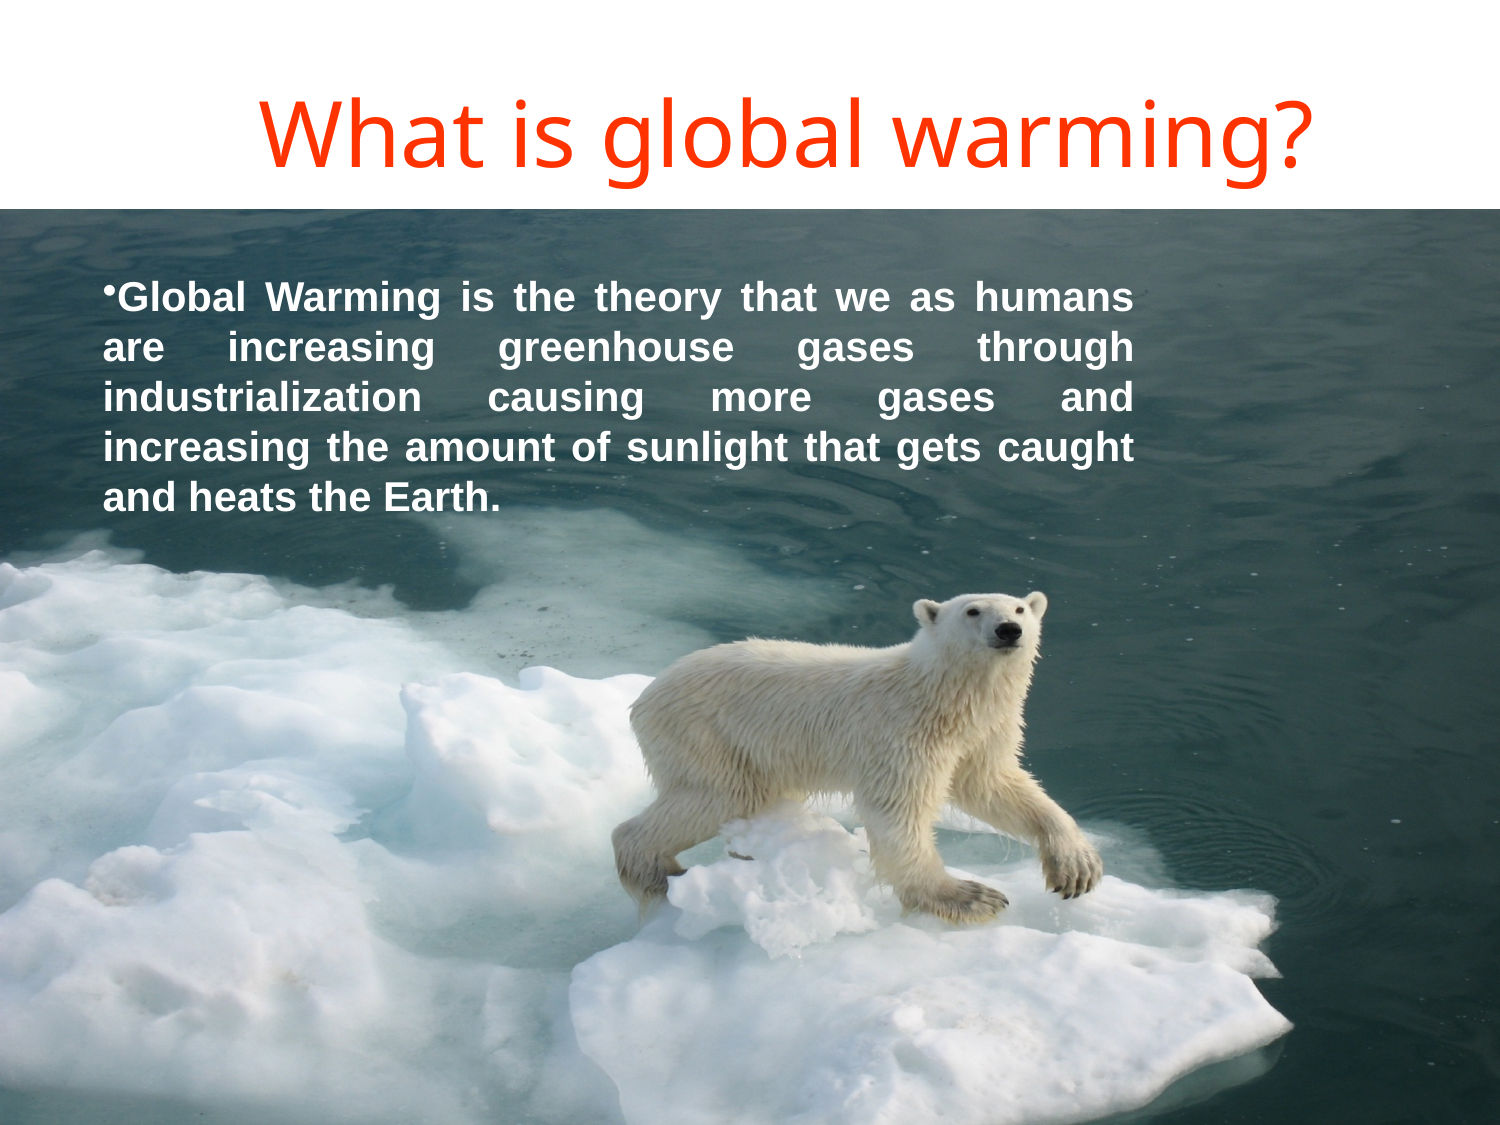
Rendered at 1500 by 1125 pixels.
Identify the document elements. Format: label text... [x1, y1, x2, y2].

picture [0, 209, 1500, 1125]
title What is global warming? [112, 37, 1463, 209]
